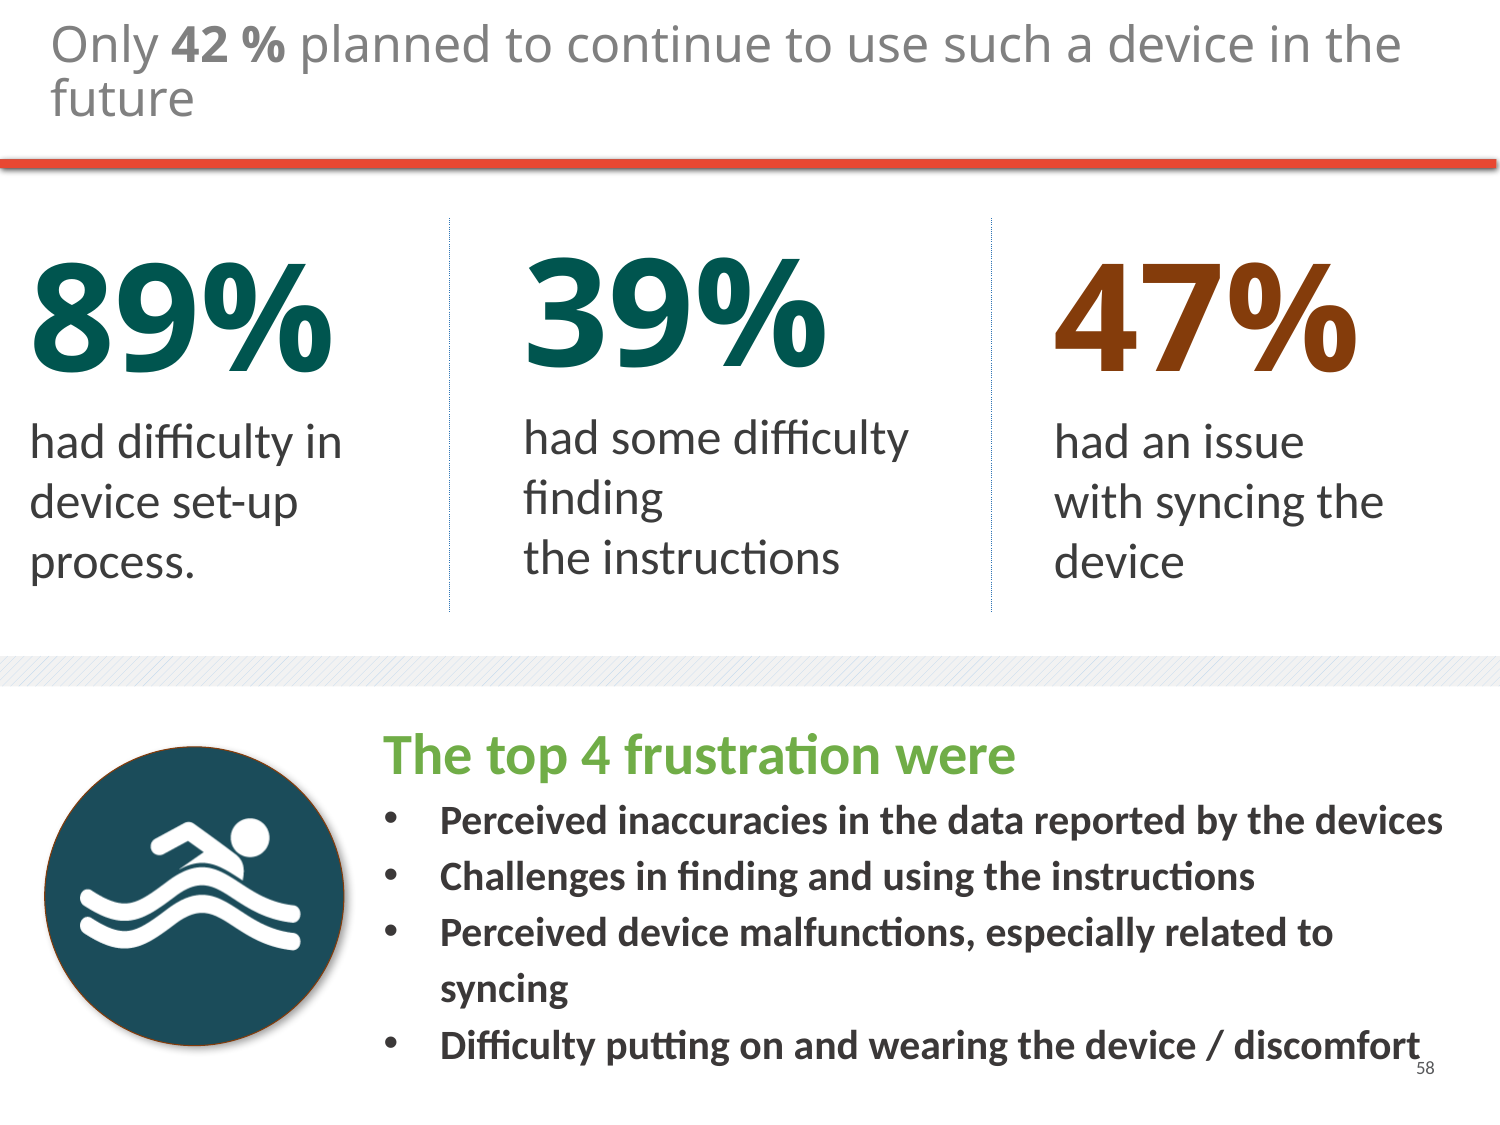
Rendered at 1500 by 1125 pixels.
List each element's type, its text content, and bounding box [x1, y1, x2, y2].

text_box The top 4 frustration were Perceived inaccuracies in the data reported by the devices Challenges in finding and using the instructions Perceived device malfunctions, especially related to syncing Difficulty putting on and wearing the device / discomfort [368, 708, 1478, 1075]
title Only 42 % planned to continue to use such a device in the future [35, 47, 1500, 159]
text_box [508, 209, 959, 594]
text_box [97, 746, 292, 782]
picture [0, 0, 1500, 656]
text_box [1038, 214, 1500, 599]
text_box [14, 214, 450, 599]
text_box [44, 820, 327, 1047]
text_box [0, 656, 1500, 687]
picture [0, 687, 1500, 1125]
